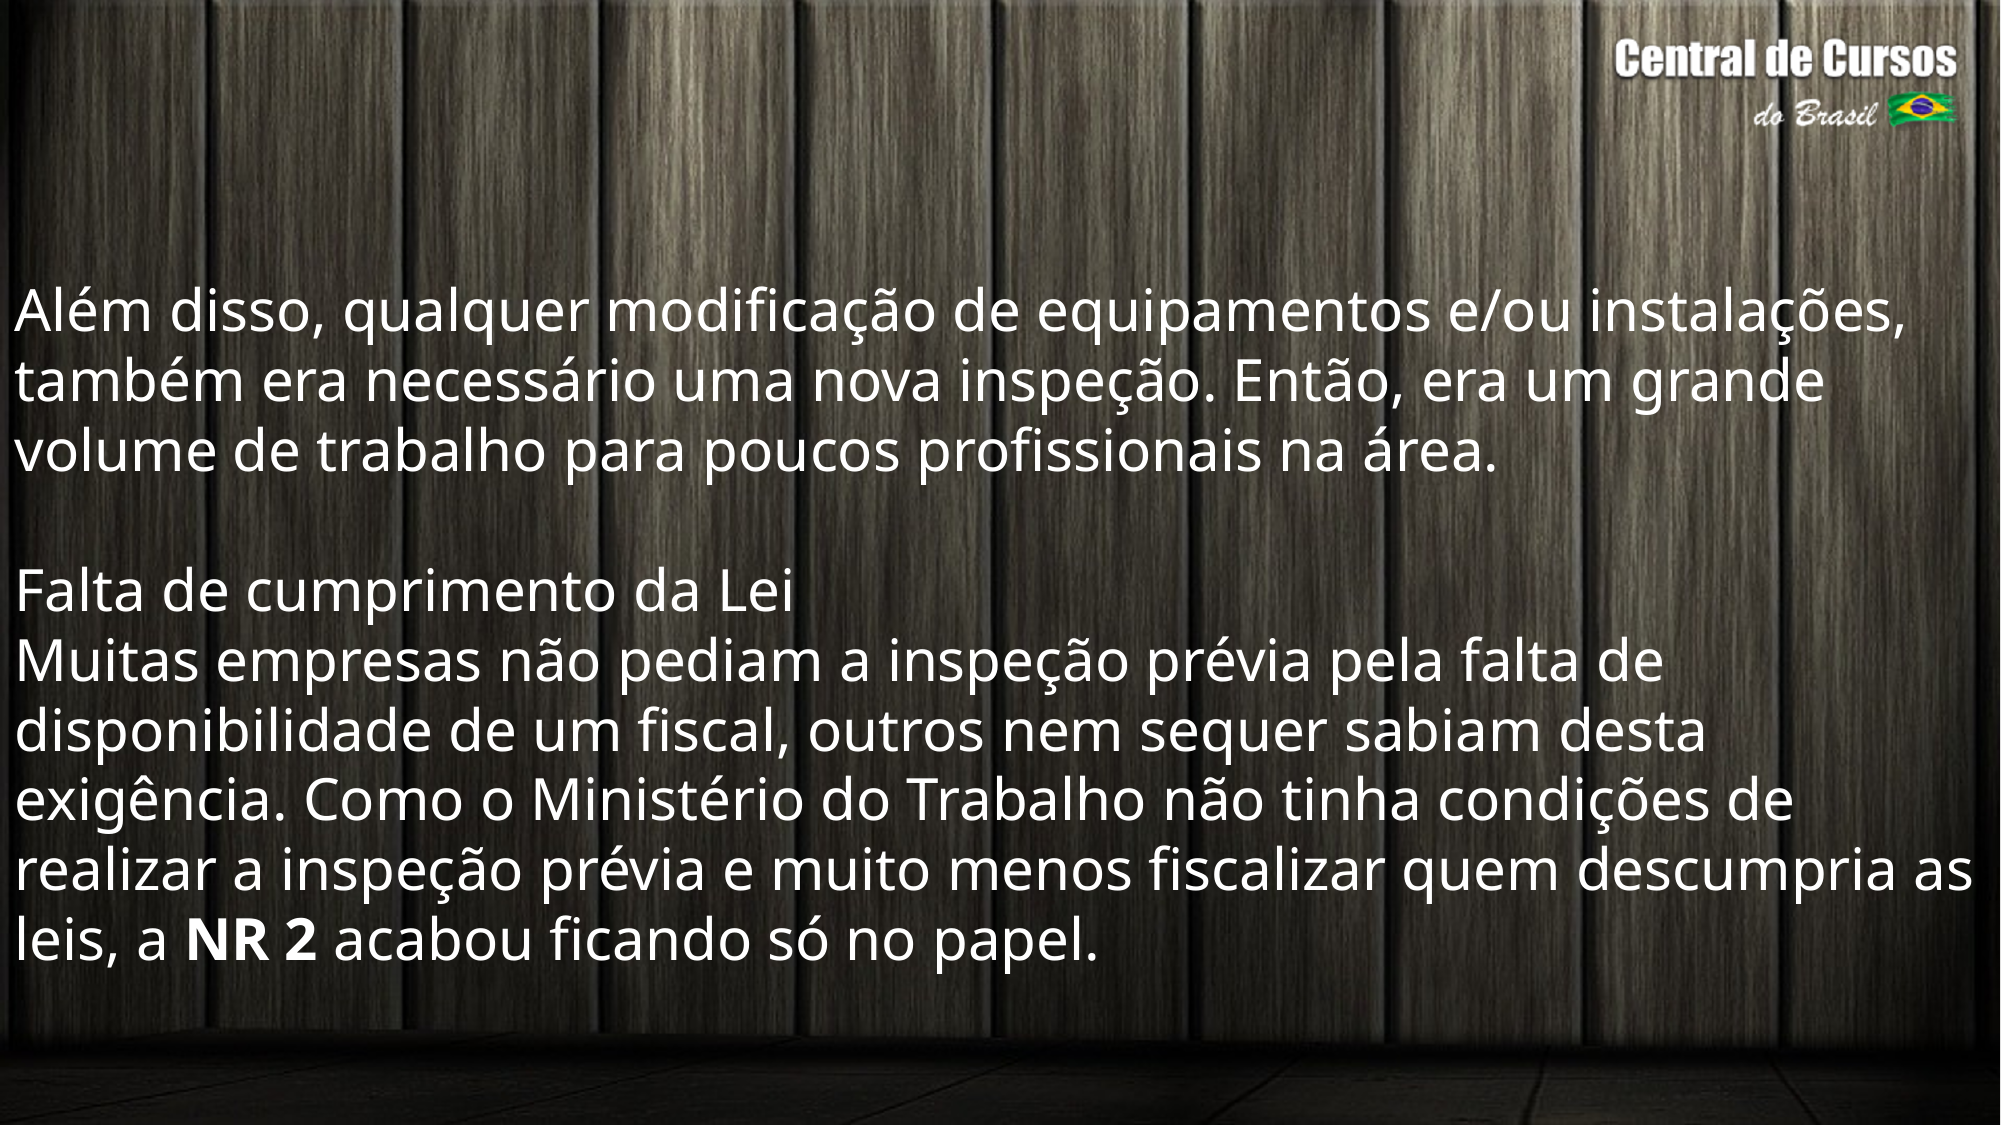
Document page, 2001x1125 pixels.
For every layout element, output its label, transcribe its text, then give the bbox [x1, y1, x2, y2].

text_box Além disso, qualquer modificação de equipamentos e/ou instalações, também era necessário uma nova inspeção. Então, era um grande volume de trabalho para poucos profissionais na área. Falta de cumprimento da Lei Muitas empresas não pediam a inspeção prévia pela falta de disponibilidade de um fiscal, outros nem sequer sabiam desta exigência. Como o Ministério do Trabalho não tinha condições de realizar a inspeção prévia e muito menos fiscalizar quem descumpria as leis, a NR 2 acabou ficando só no papel. [0, 265, 2000, 980]
picture [0, 0, 2001, 1125]
